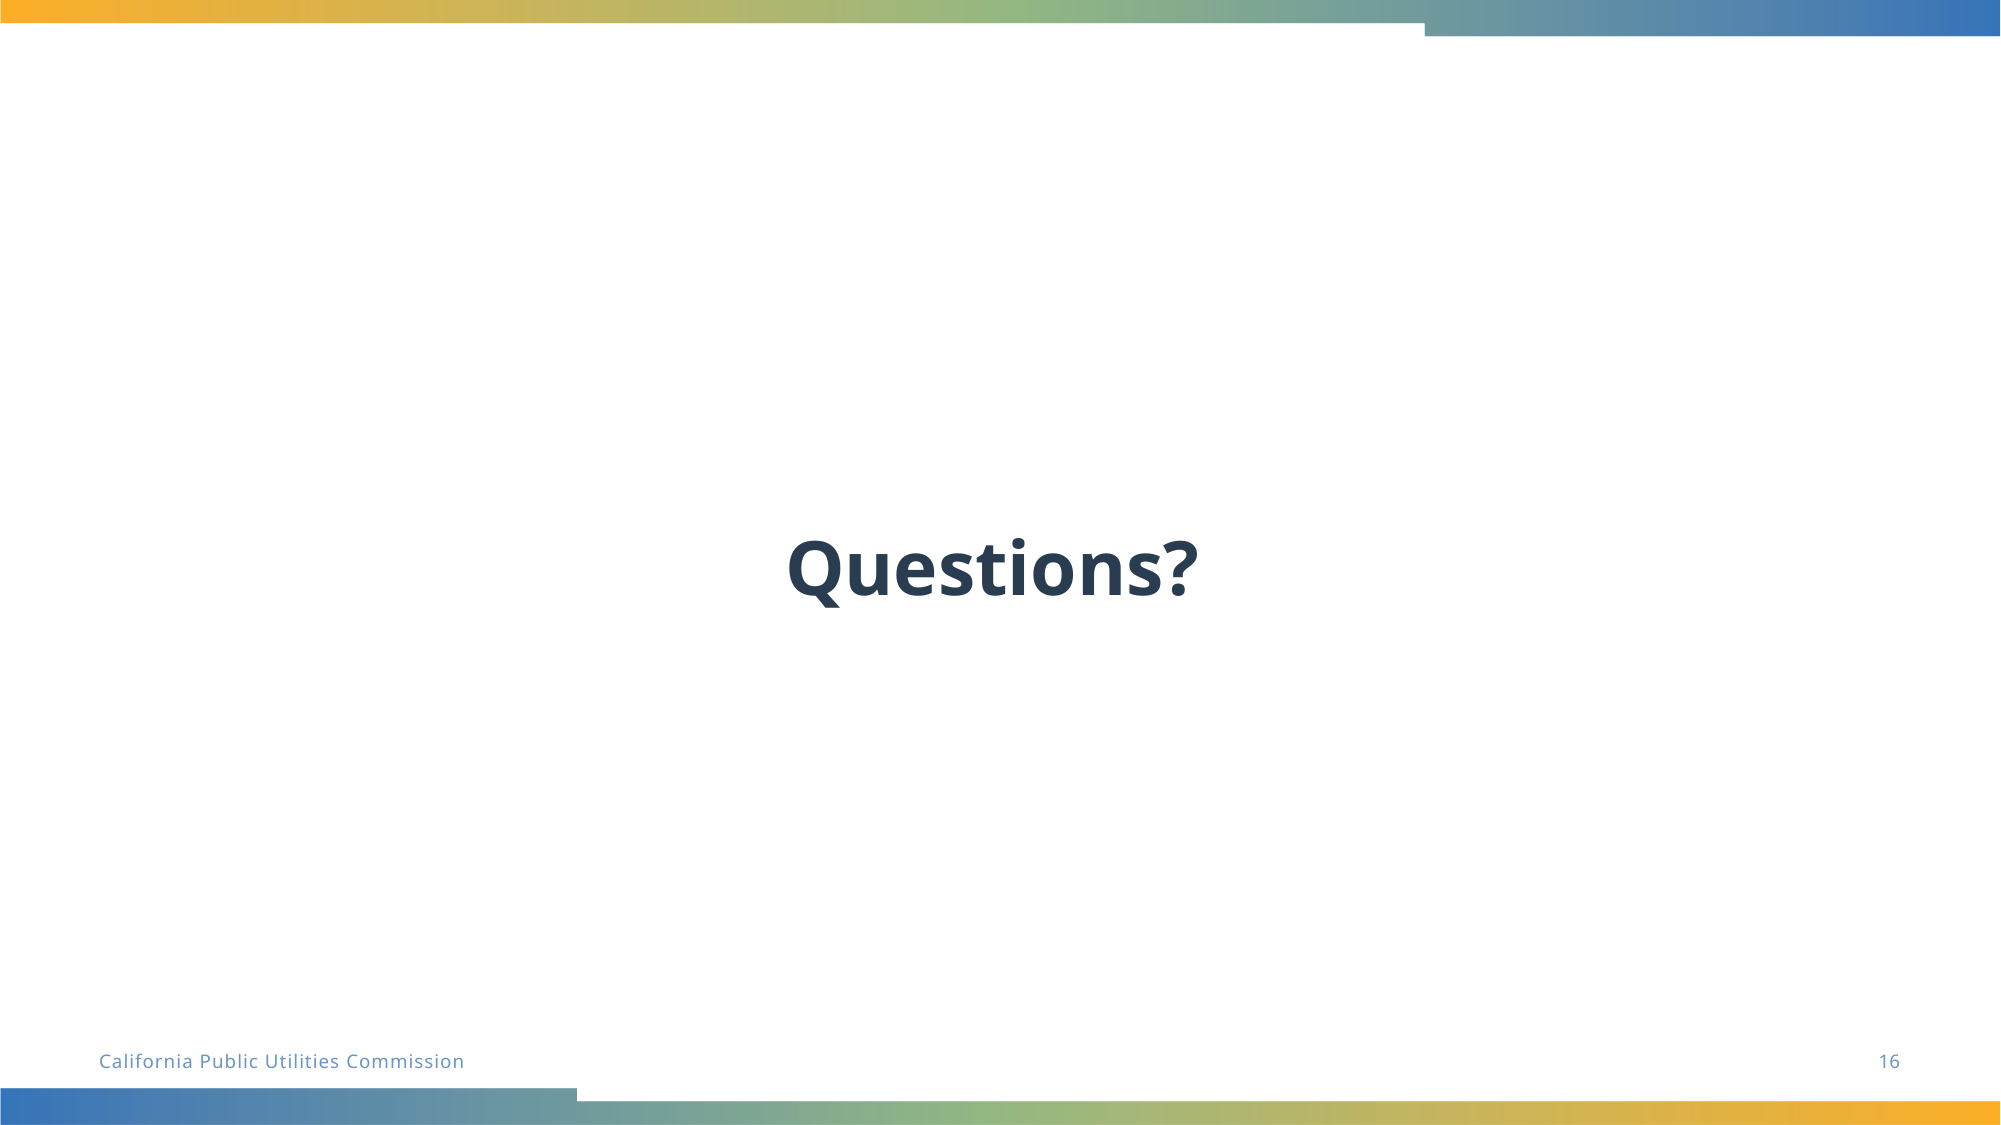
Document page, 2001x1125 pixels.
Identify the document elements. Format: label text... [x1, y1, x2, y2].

title Questions? [99, 401, 1900, 619]
picture [0, 0, 2001, 1125]
slide_number 16 [1837, 1050, 1900, 1080]
